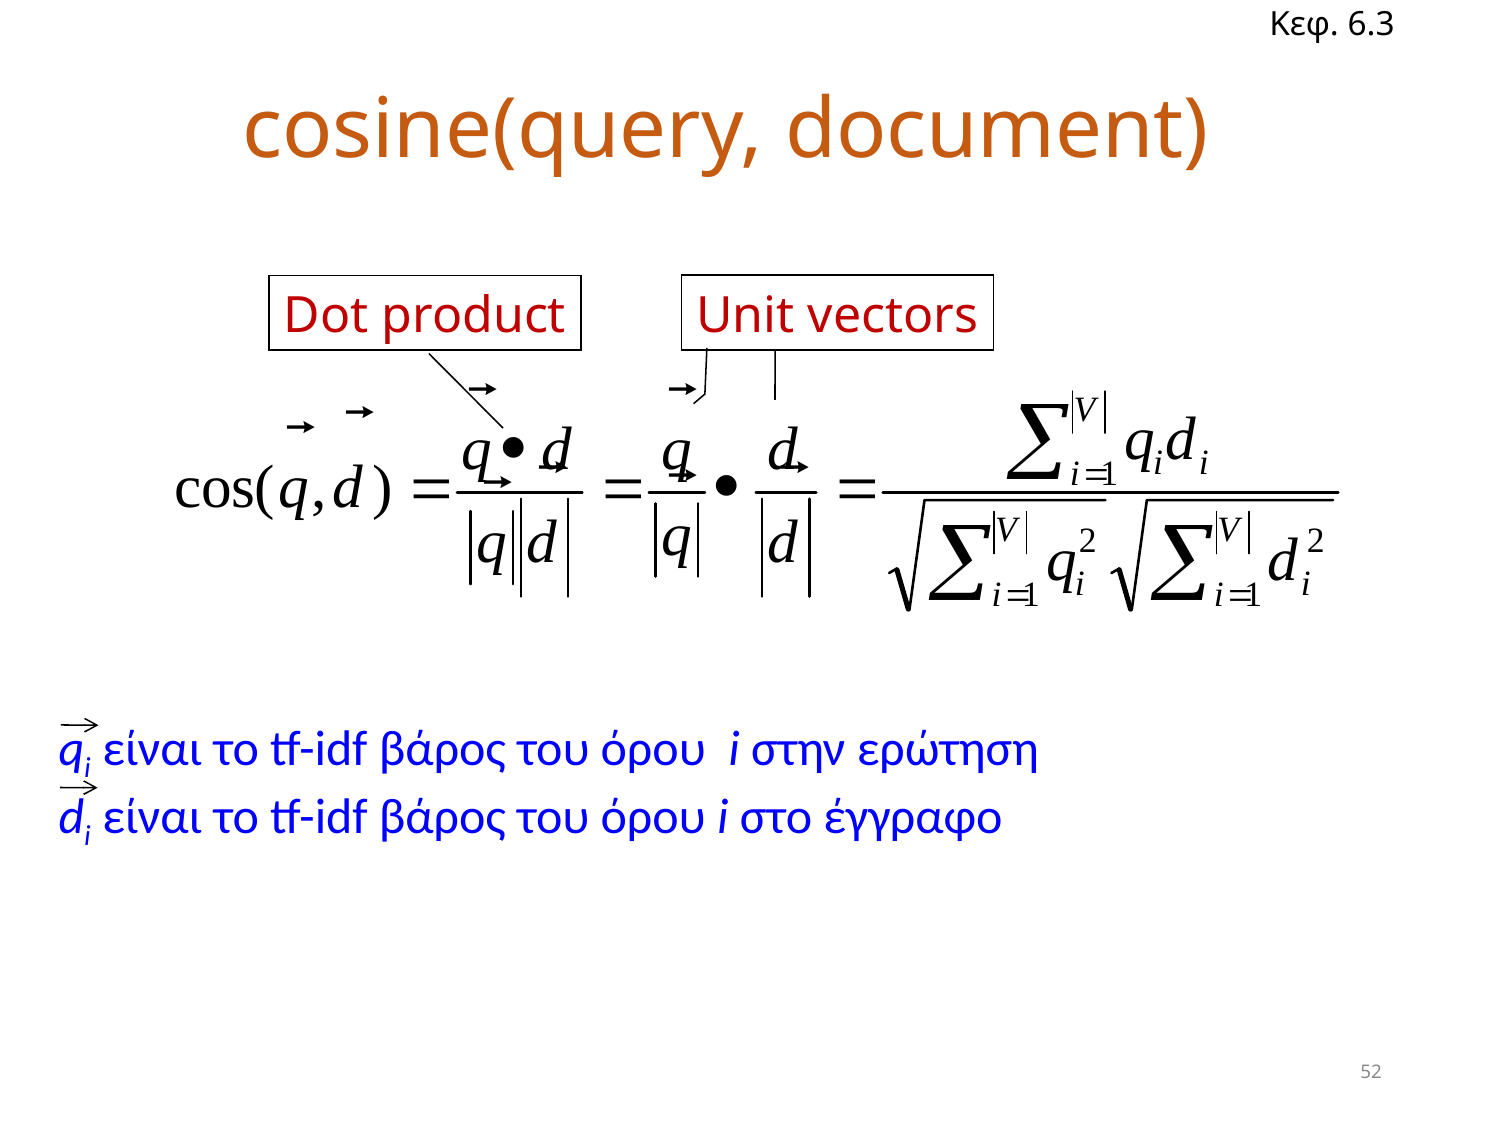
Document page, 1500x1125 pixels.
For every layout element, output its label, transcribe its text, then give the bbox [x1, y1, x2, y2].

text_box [674, 274, 1000, 401]
text_box Κεφ. 6.3 [1254, 0, 1410, 50]
text_box qi είναι το tf-idf βάρος του όρου i στην ερώτηση di είναι το tf-idf βάρος του όρου i στο έγγραφο [43, 707, 1457, 859]
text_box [60, 724, 99, 788]
title cosine(query, document) [78, 22, 1373, 240]
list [166, 380, 1350, 625]
text_box Dot product [269, 275, 582, 351]
slide_number 52 [1059, 1042, 1397, 1103]
